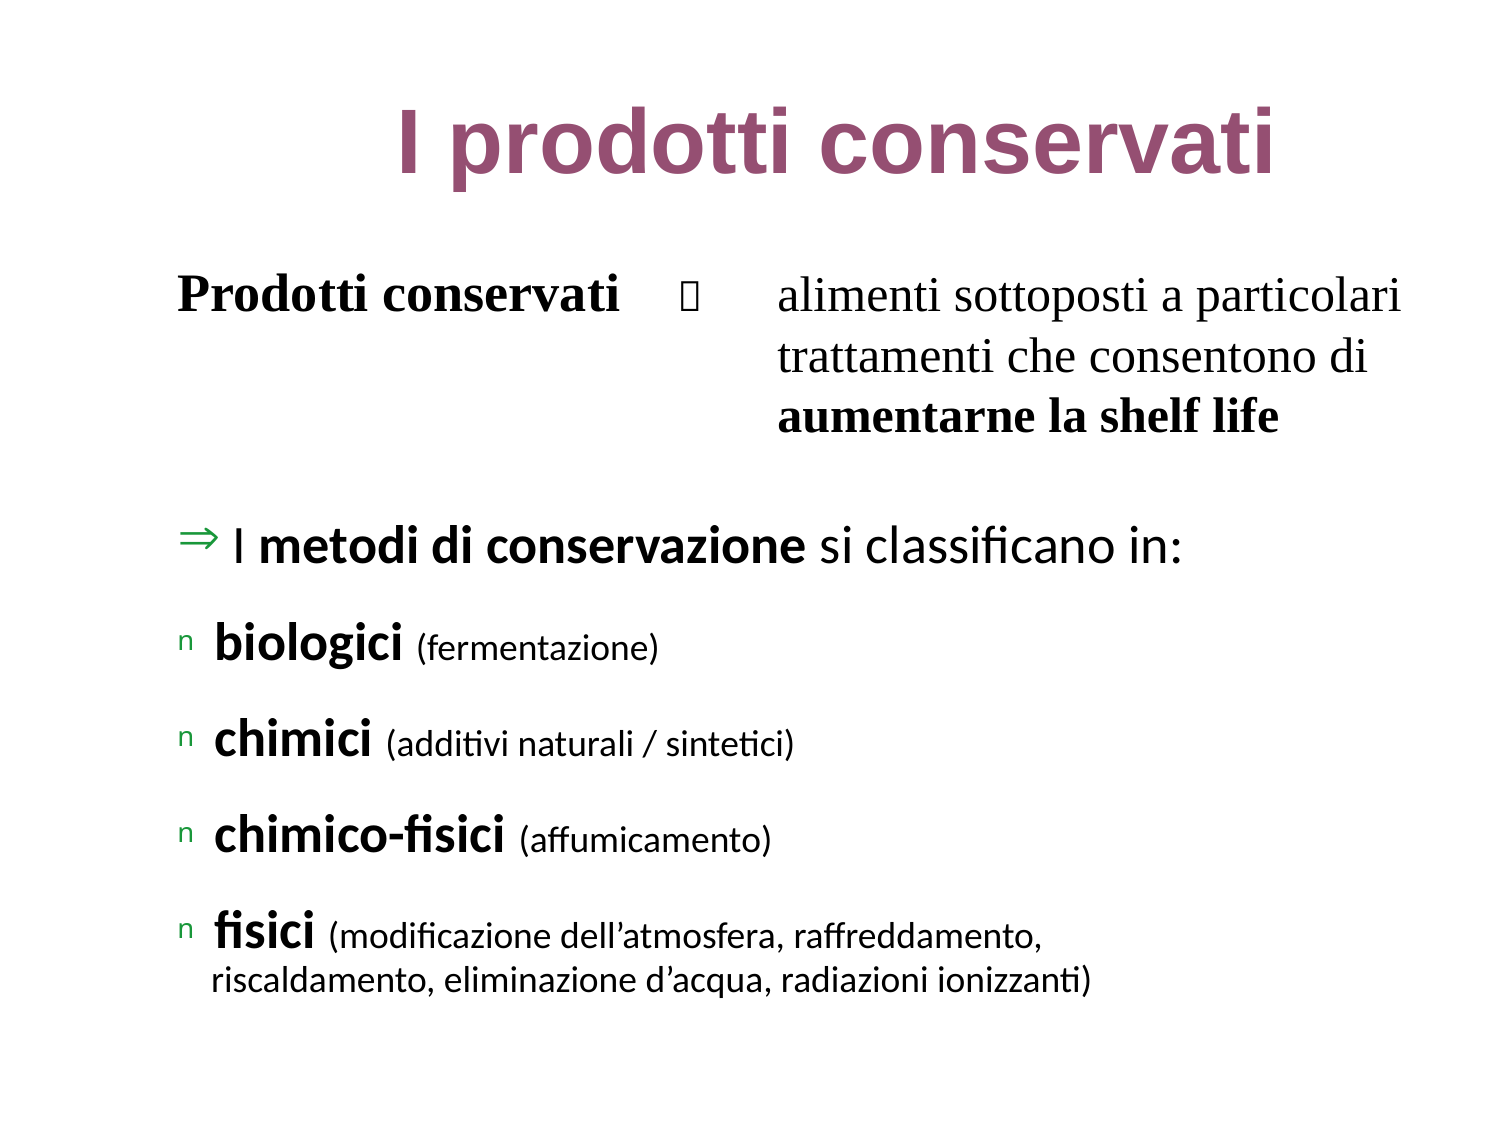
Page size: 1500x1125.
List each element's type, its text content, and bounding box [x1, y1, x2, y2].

text_box I metodi di conservazione si classificano in: biologici (fermentazione) chimici (additivi naturali / sintetici) chimico-fisici (affumicamento) fisici (modificazione dell’atmosfera, raffreddamento, riscaldamento, eliminazione d’acqua, radiazioni ionizzanti) [162, 462, 1475, 1008]
text_box I prodotti conservati [212, 74, 1463, 200]
text_box Prodotti conservati  alimenti sottoposti a particolari trattamenti che consentono di aumentarne la shelf life [162, 249, 1463, 450]
